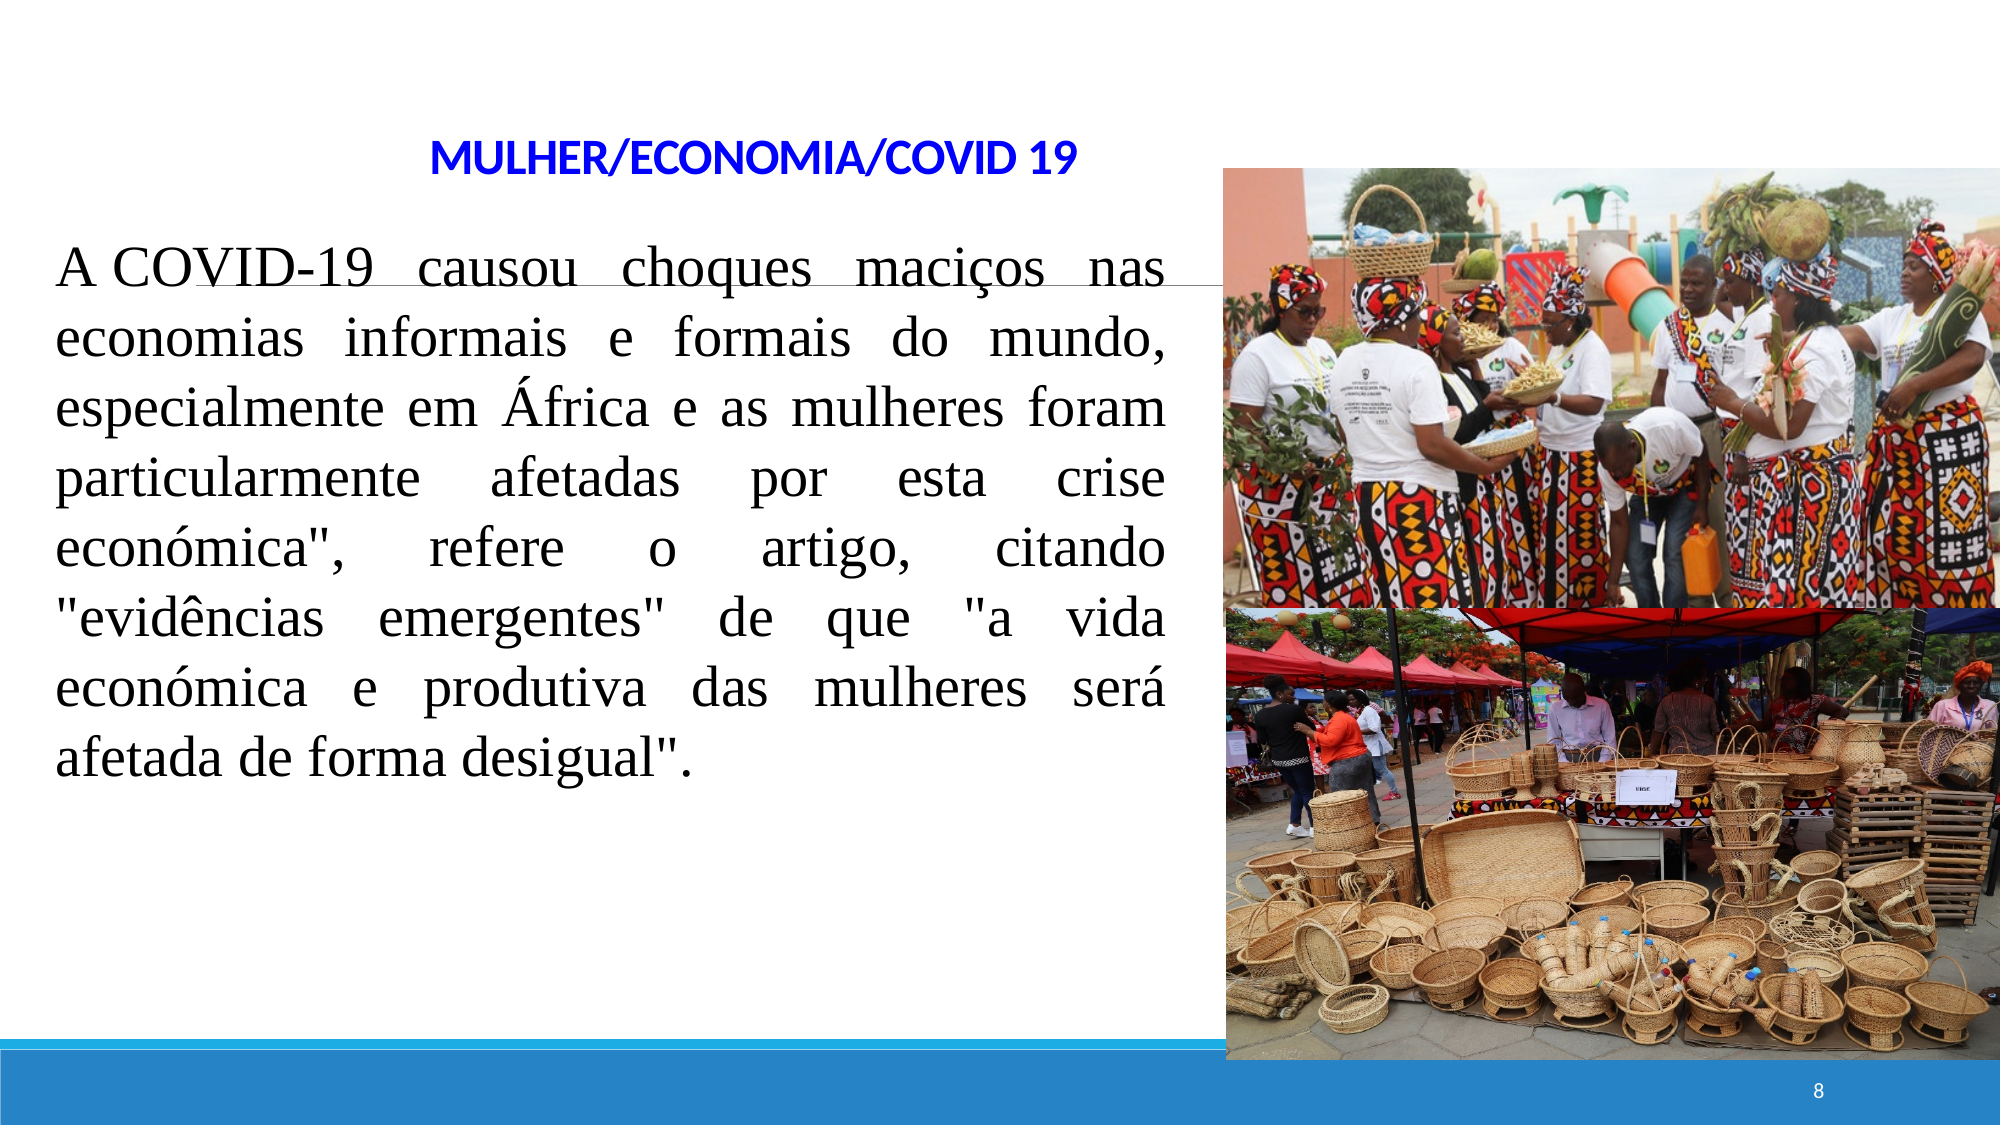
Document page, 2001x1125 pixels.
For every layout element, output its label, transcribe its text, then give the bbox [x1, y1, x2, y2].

title MULHER/ECONOMIA/COVID 19 [0, 58, 1500, 193]
text_box A COVID-19 causou choques maciços nas economias informais e formais do mundo, especialmente em África e as mulheres foram particularmente afetadas por esta crise económica", refere o artigo, citando "evidências emergentes" de que "a vida económica e produtiva das mulheres será afetada de forma desigual". [41, 220, 1182, 995]
picture [1222, 168, 2000, 1061]
slide_number 8 [1624, 1068, 1840, 1120]
